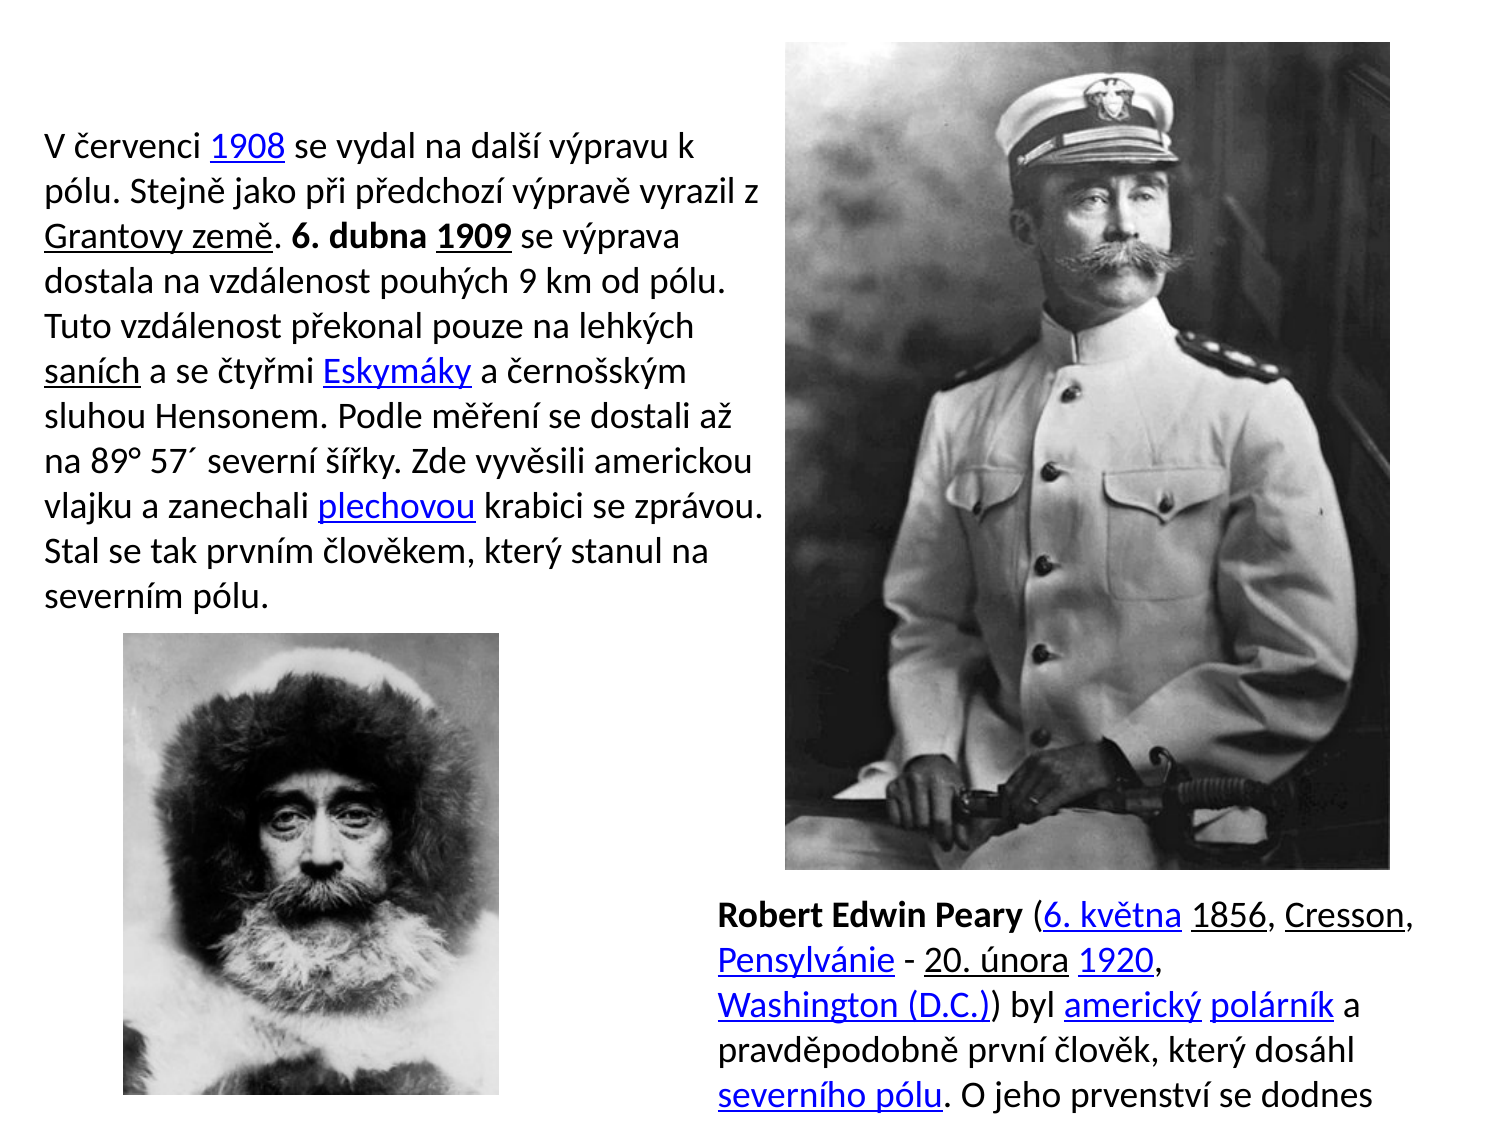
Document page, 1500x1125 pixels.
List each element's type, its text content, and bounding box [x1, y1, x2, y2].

text_box Robert Edwin Peary (6. května 1856, Cresson, Pensylvánie - 20. února 1920, Washington (D.C.)) byl americký polárník a pravděpodobně první člověk, který dosáhl severního pólu. O jeho prvenství se dodnes vedou spory. [702, 882, 1453, 1125]
picture [785, 42, 1391, 870]
text_box V červenci 1908 se vydal na další výpravu k pólu. Stejně jako při předchozí výpravě vyrazil z Grantovy země. 6. dubna 1909 se výprava dostala na vzdálenost pouhých 9 km od pólu. Tuto vzdálenost překonal pouze na lehkých saních a se čtyřmi Eskymáky a černošským sluhou Hensonem. Podle měření se dostali až na 89° 57´ severní šířky. Zde vyvěsili americkou vlajku a zanechali plechovou krabici se zprávou. Stal se tak prvním člověkem, který stanul na severním pólu. [29, 113, 780, 624]
picture [123, 633, 500, 1095]
